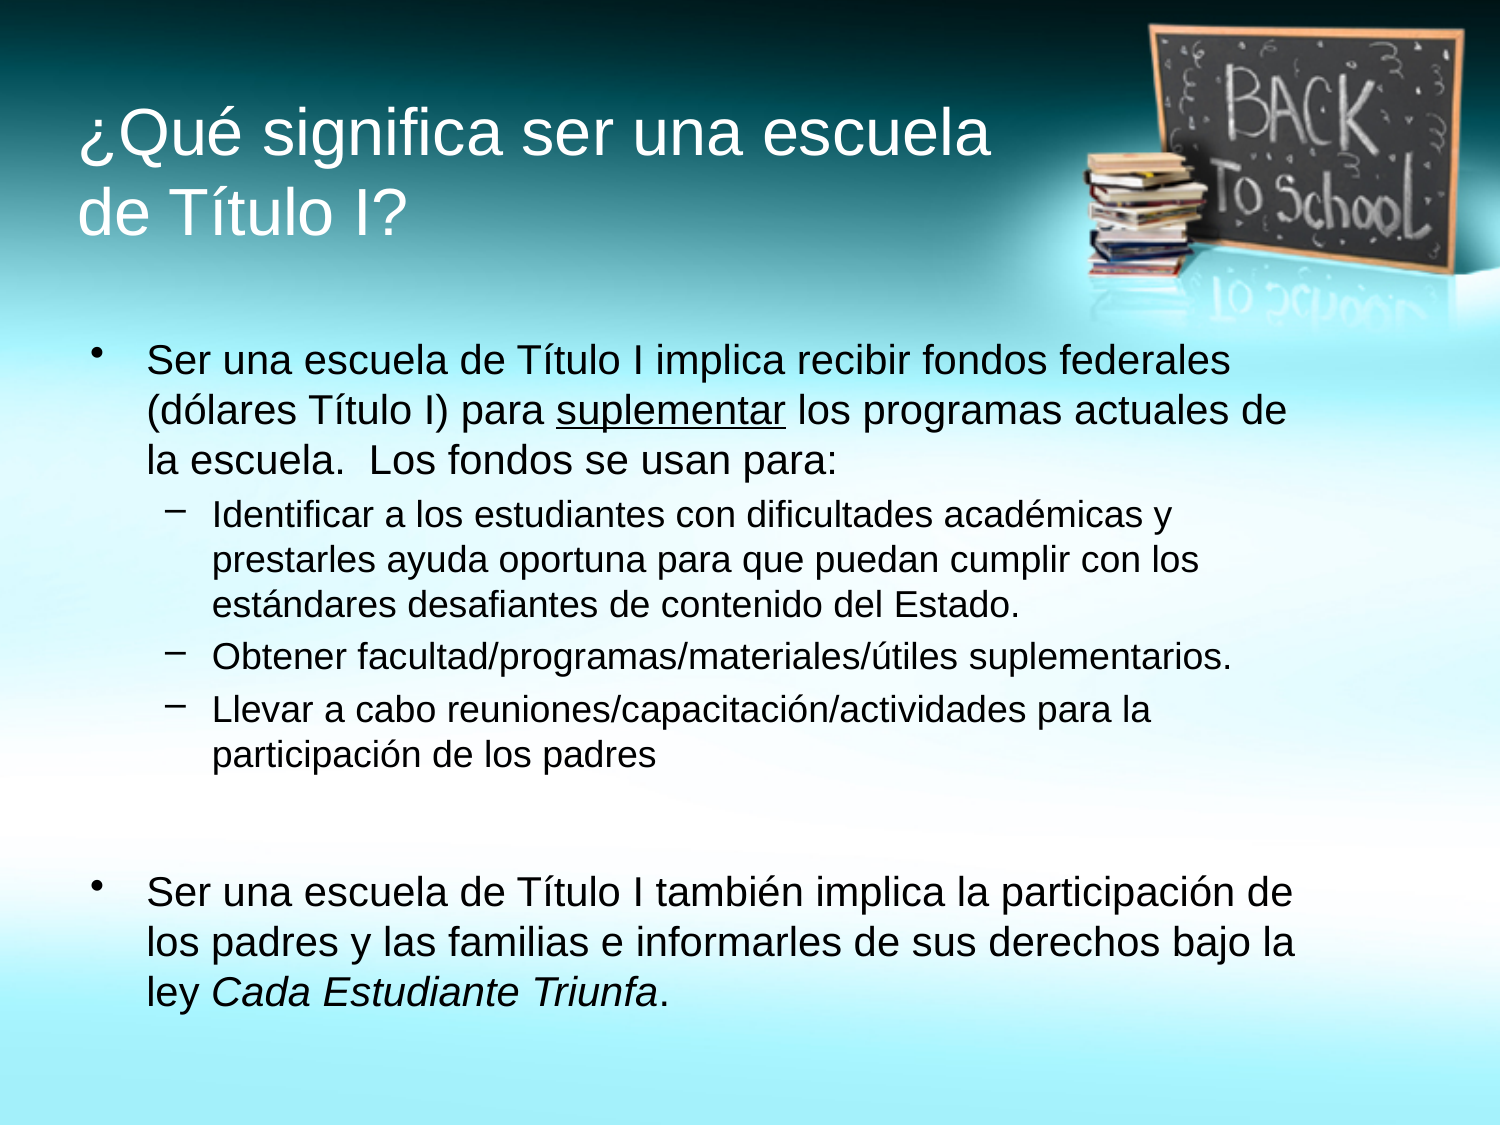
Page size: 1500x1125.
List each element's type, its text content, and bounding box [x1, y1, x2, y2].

picture [0, 0, 1500, 1125]
title ¿Qué significa ser una escuela de Título I? [62, 74, 1076, 263]
list Ser una escuela de Título I implica recibir fondos federales (dólares Título I) para suplementar los programas actuales de la escuela. Los fondos se usan para: Identificar a los estudiantes con dificultades académicas y prestarles ayuda oportuna para que puedan cumplir con los estándares desafiantes de contenido del Estado. Obtener facultad/programas/materiales/útiles suplementarios. Llevar a cabo reuniones/capacitación/actividades para la participación de los padres Ser una escuela de Título I también implica la participación de los padres y las familias e informarles de sus derechos bajo la ley Cada Estudiante Triunfa. [74, 324, 1326, 1068]
